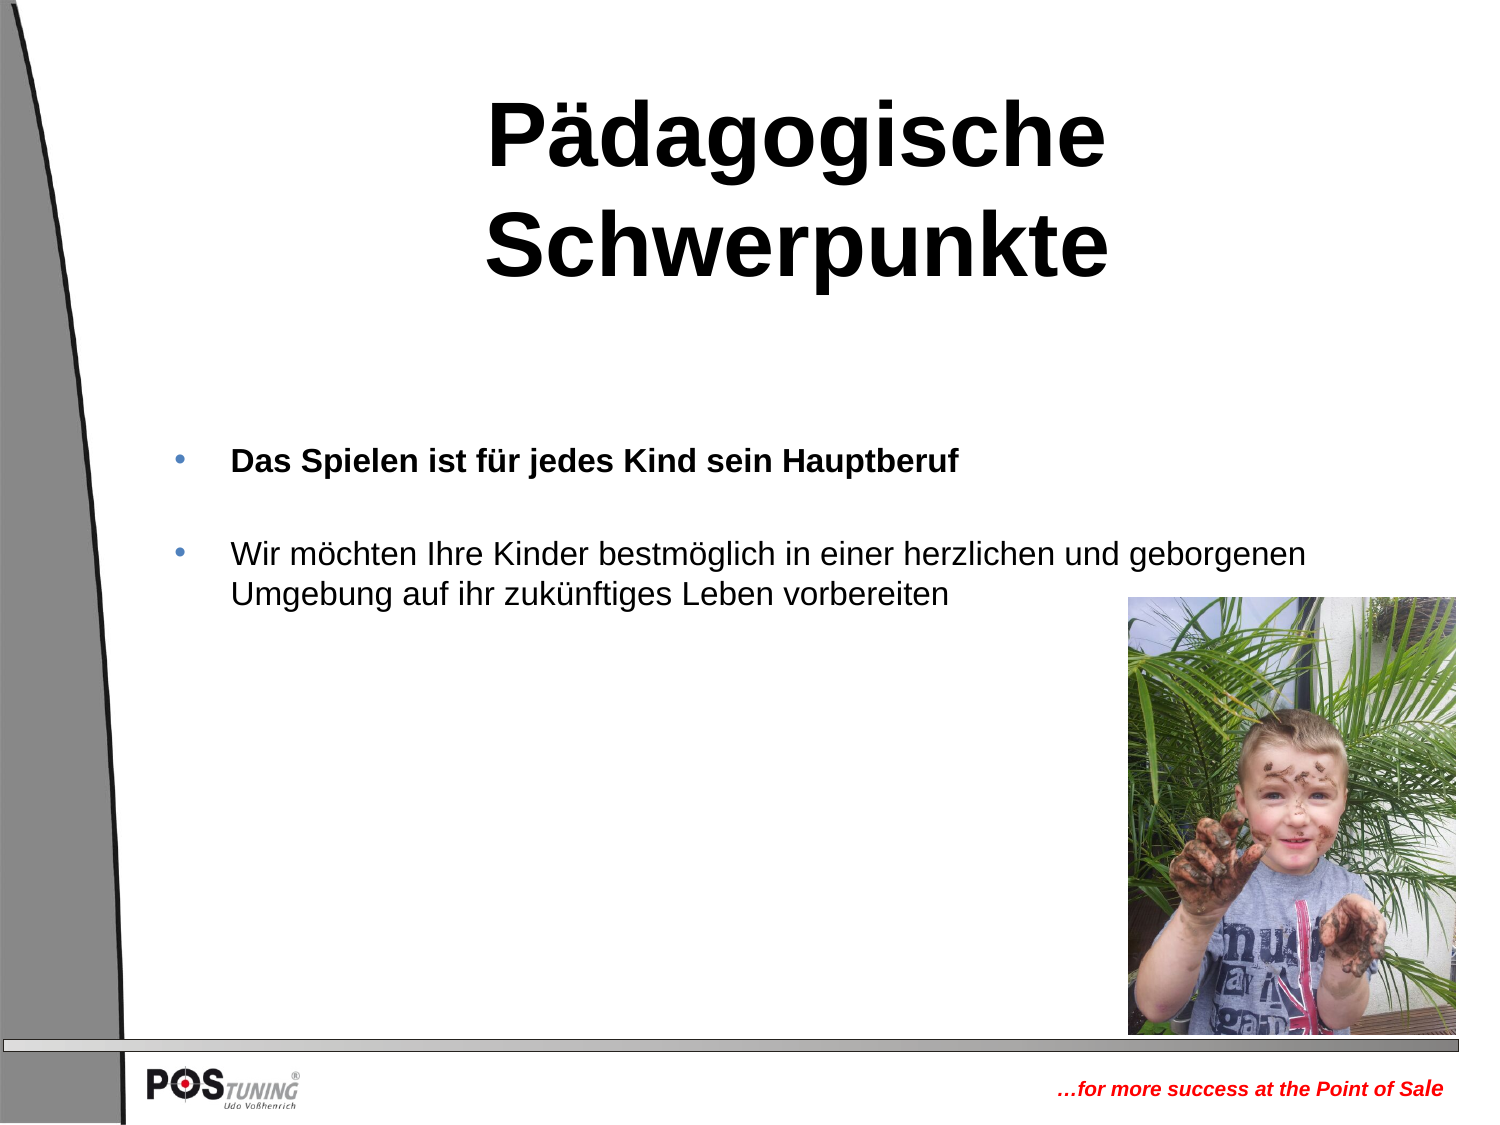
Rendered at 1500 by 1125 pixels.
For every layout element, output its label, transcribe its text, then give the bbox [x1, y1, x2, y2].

title Pädagogische Schwerpunkte [160, 90, 1436, 279]
picture [1127, 597, 1457, 1036]
picture [0, 0, 126, 1125]
picture [147, 1066, 300, 1109]
list Das Spielen ist für jedes Kind sein Hauptberuf Wir möchten Ihre Kinder bestmöglich in einer herzlichen und geborgenen Umgebung auf ihr zukünftiges Leben vorbereiten [159, 326, 1430, 772]
